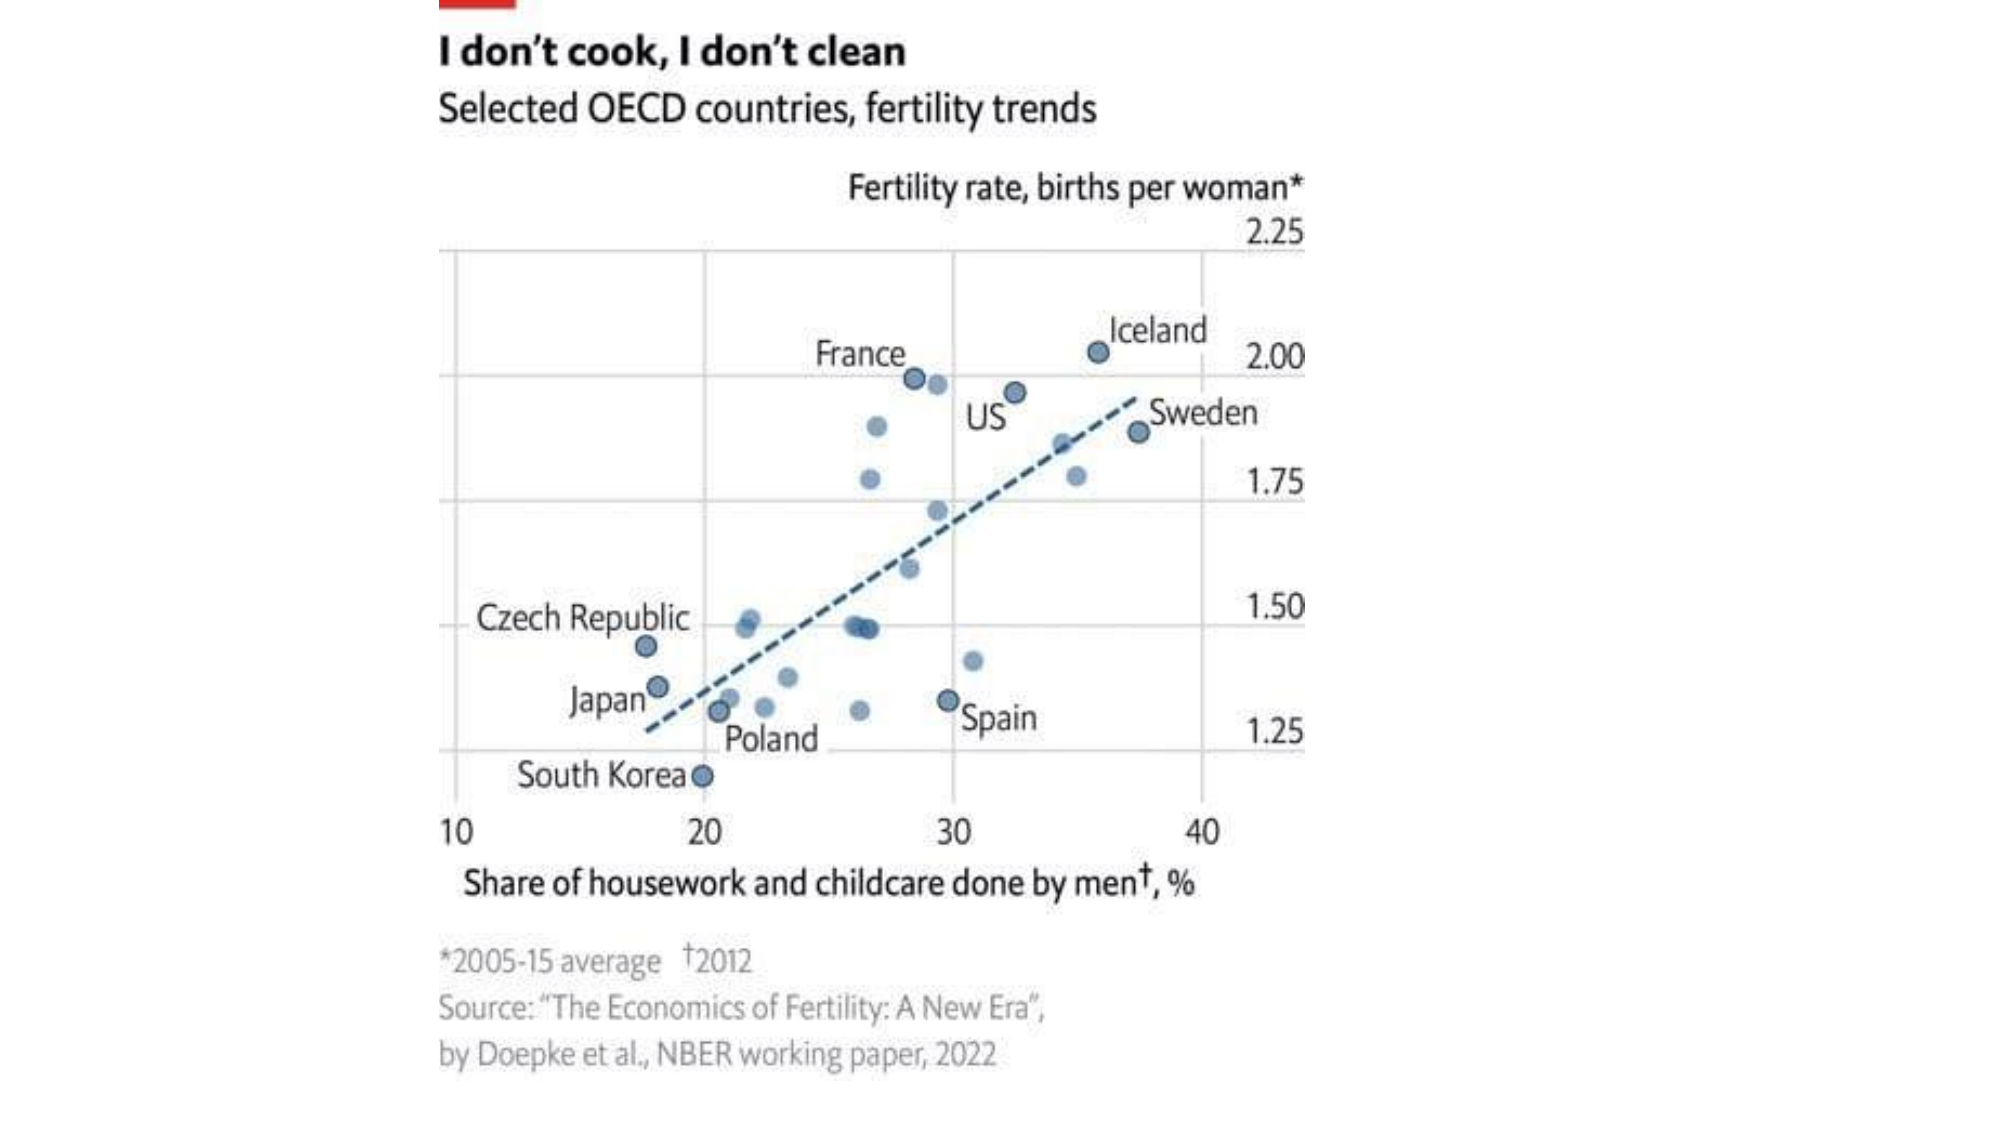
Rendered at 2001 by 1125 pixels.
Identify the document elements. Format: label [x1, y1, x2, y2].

picture [439, 0, 1305, 1081]
